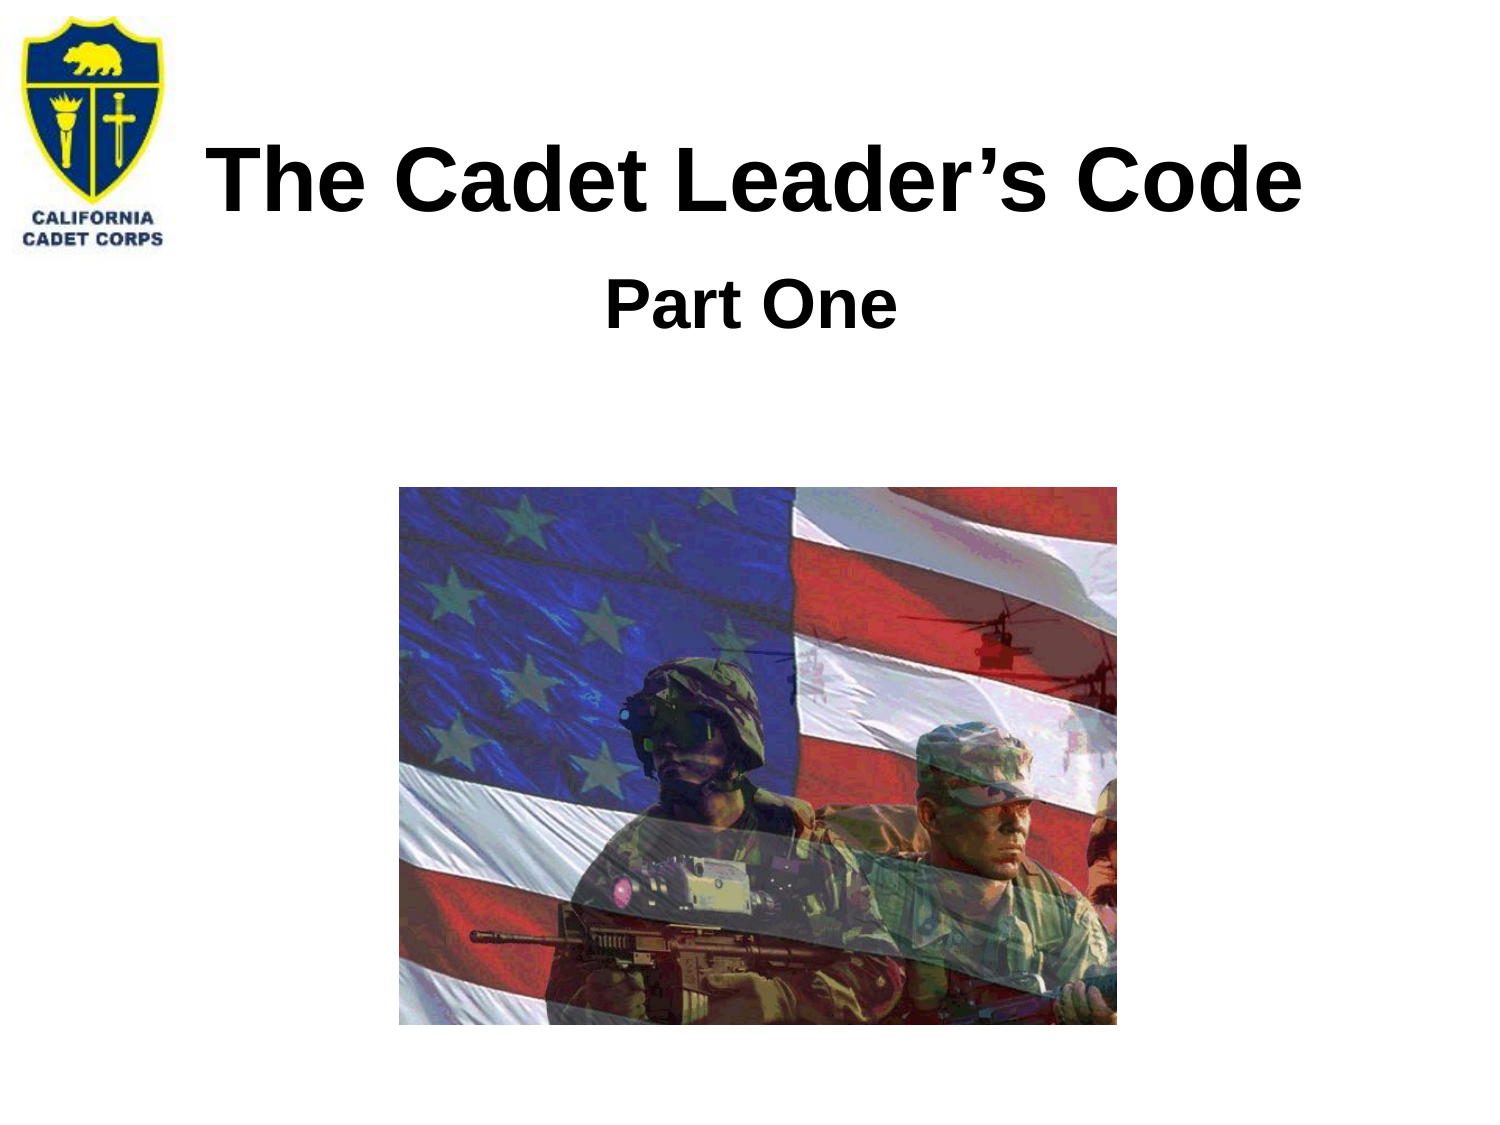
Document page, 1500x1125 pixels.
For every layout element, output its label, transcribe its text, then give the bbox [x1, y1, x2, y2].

picture [399, 487, 1117, 1025]
text_box The Cadet Leader’s Code [190, 112, 1321, 238]
text_box Part One [589, 249, 914, 350]
picture [0, 16, 186, 261]
